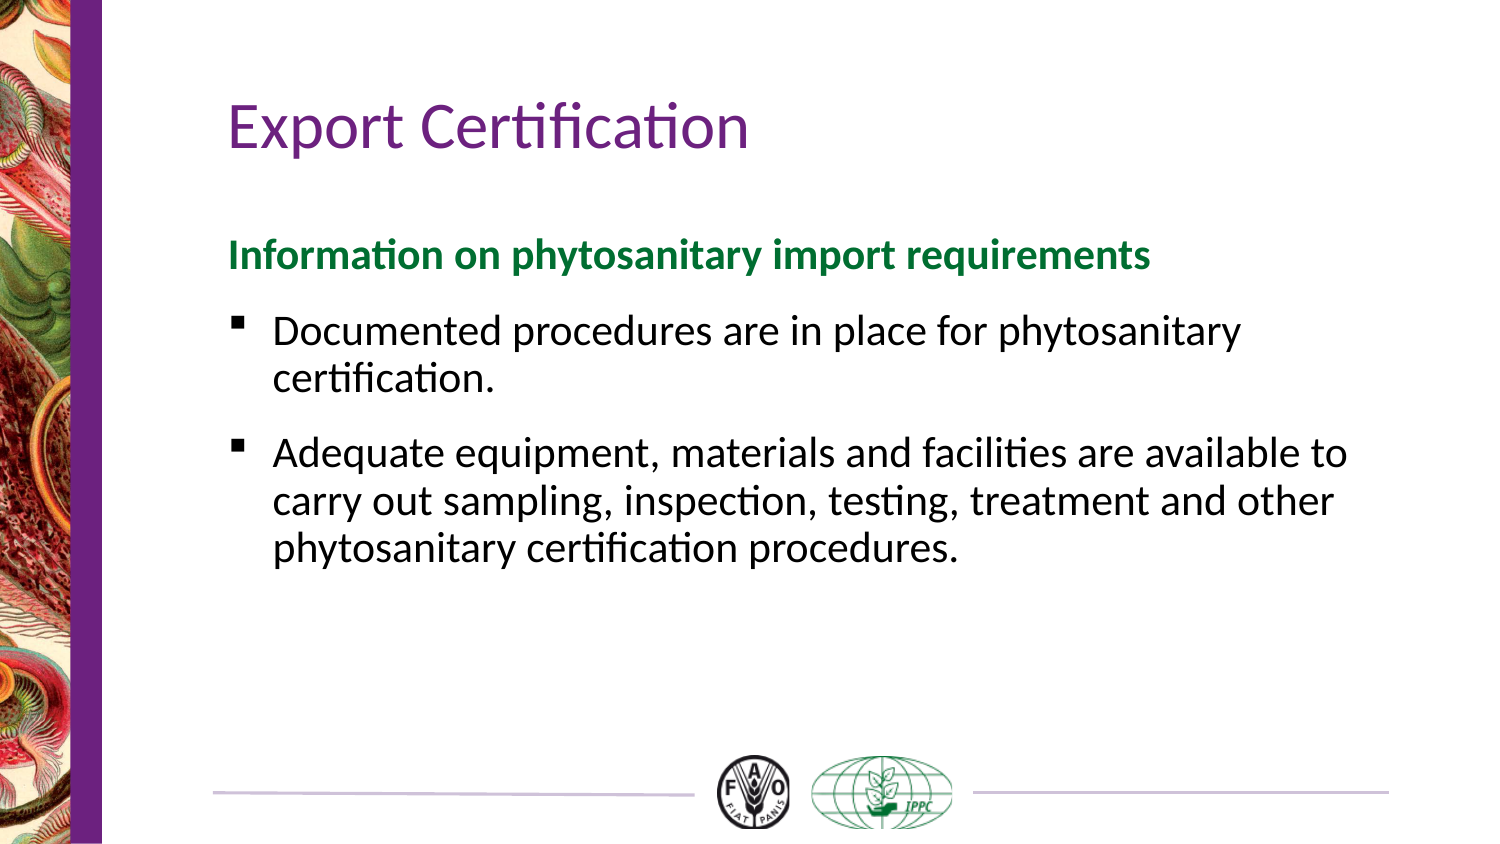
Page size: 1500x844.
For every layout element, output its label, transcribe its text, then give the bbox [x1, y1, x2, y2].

picture [0, 0, 70, 844]
list Information on phytosanitary import requirements Documented procedures are in place for phytosanitary certification. Adequate equipment, materials and facilities are available to carry out sampling, inspection, testing, treatment and other phytosanitary certification procedures. [213, 224, 1390, 737]
title Export Certification [213, 44, 1390, 208]
